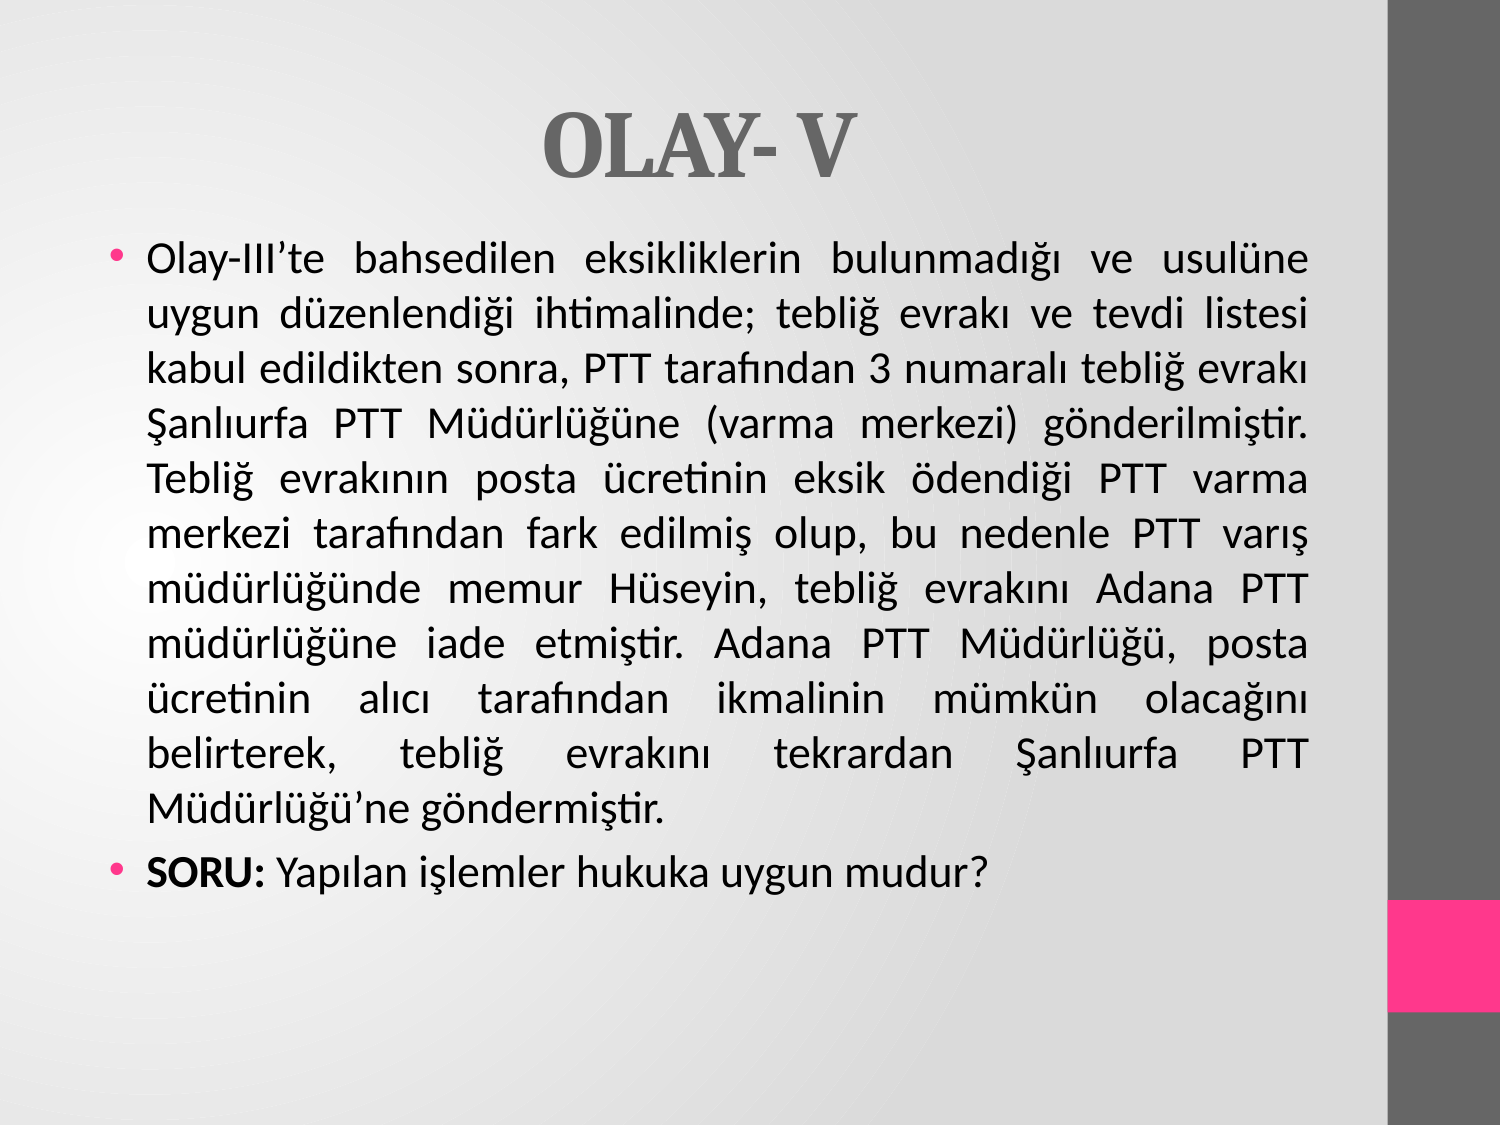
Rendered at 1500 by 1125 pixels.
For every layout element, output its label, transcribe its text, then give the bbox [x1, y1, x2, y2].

list Olay-III’te bahsedilen eksikliklerin bulunmadığı ve usulüne uygun düzenlendiği ihtimalinde; tebliğ evrakı ve tevdi listesi kabul edildikten sonra, PTT tarafından 3 numaralı tebliğ evrakı Şanlıurfa PTT Müdürlüğüne (varma merkezi) gönderilmiştir. Tebliğ evrakının posta ücretinin eksik ödendiği PTT varma merkezi tarafından fark edilmiş olup, bu nedenle PTT varış müdürlüğünde memur Hüseyin, tebliğ evrakını Adana PTT müdürlüğüne iade etmiştir. Adana PTT Müdürlüğü, posta ücretinin alıcı tarafından ikmalinin mümkün olacağını belirterek, tebliğ evrakını tekrardan Şanlıurfa PTT Müdürlüğü’ne göndermiştir. SORU: Yapılan işlemler hukuka uygun mudur? [75, 219, 1325, 1050]
title OLAY- V [75, 45, 1325, 219]
